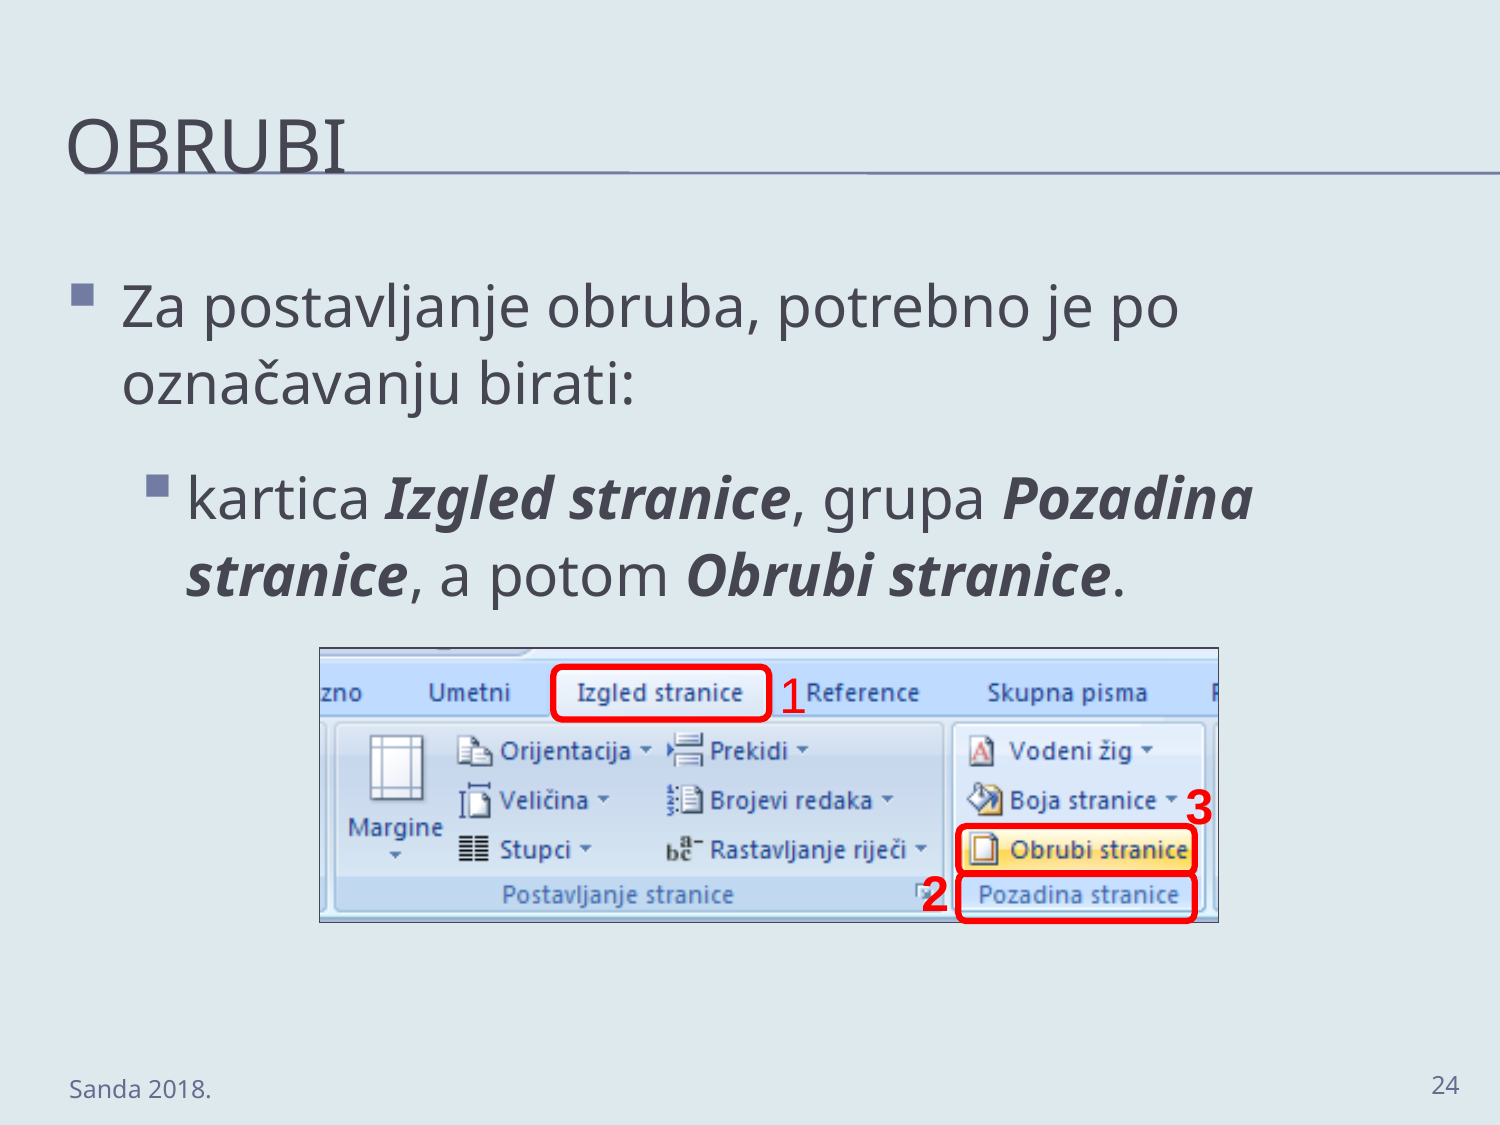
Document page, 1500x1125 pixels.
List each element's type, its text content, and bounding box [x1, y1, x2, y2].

list Za postavljanje obruba, potrebno je po označavanju birati: kartica Izgled stranice, grupa Pozadina stranice, a potom Obrubi stranice. [49, 254, 1476, 998]
footer Sanda 2018. [0, 1065, 227, 1125]
slide_number 24 [1350, 1061, 1475, 1103]
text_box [319, 648, 1242, 930]
title Obrubi [50, 75, 1475, 213]
